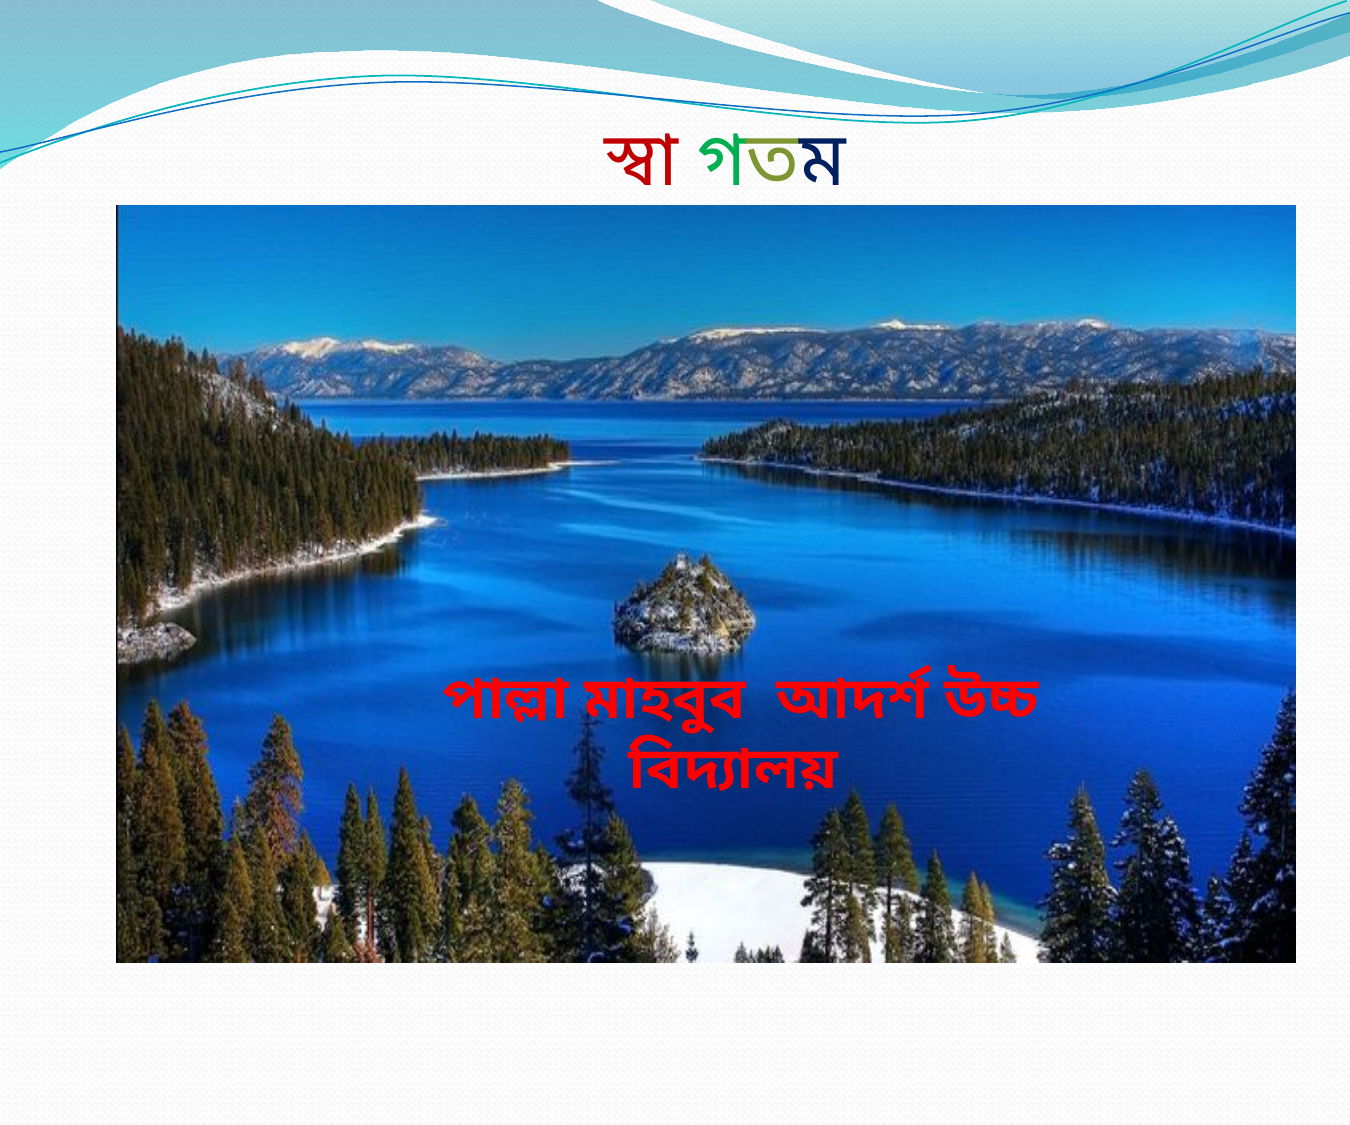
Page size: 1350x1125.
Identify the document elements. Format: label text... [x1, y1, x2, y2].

text_box স্বা গতম [472, 102, 972, 205]
picture [116, 205, 1296, 963]
